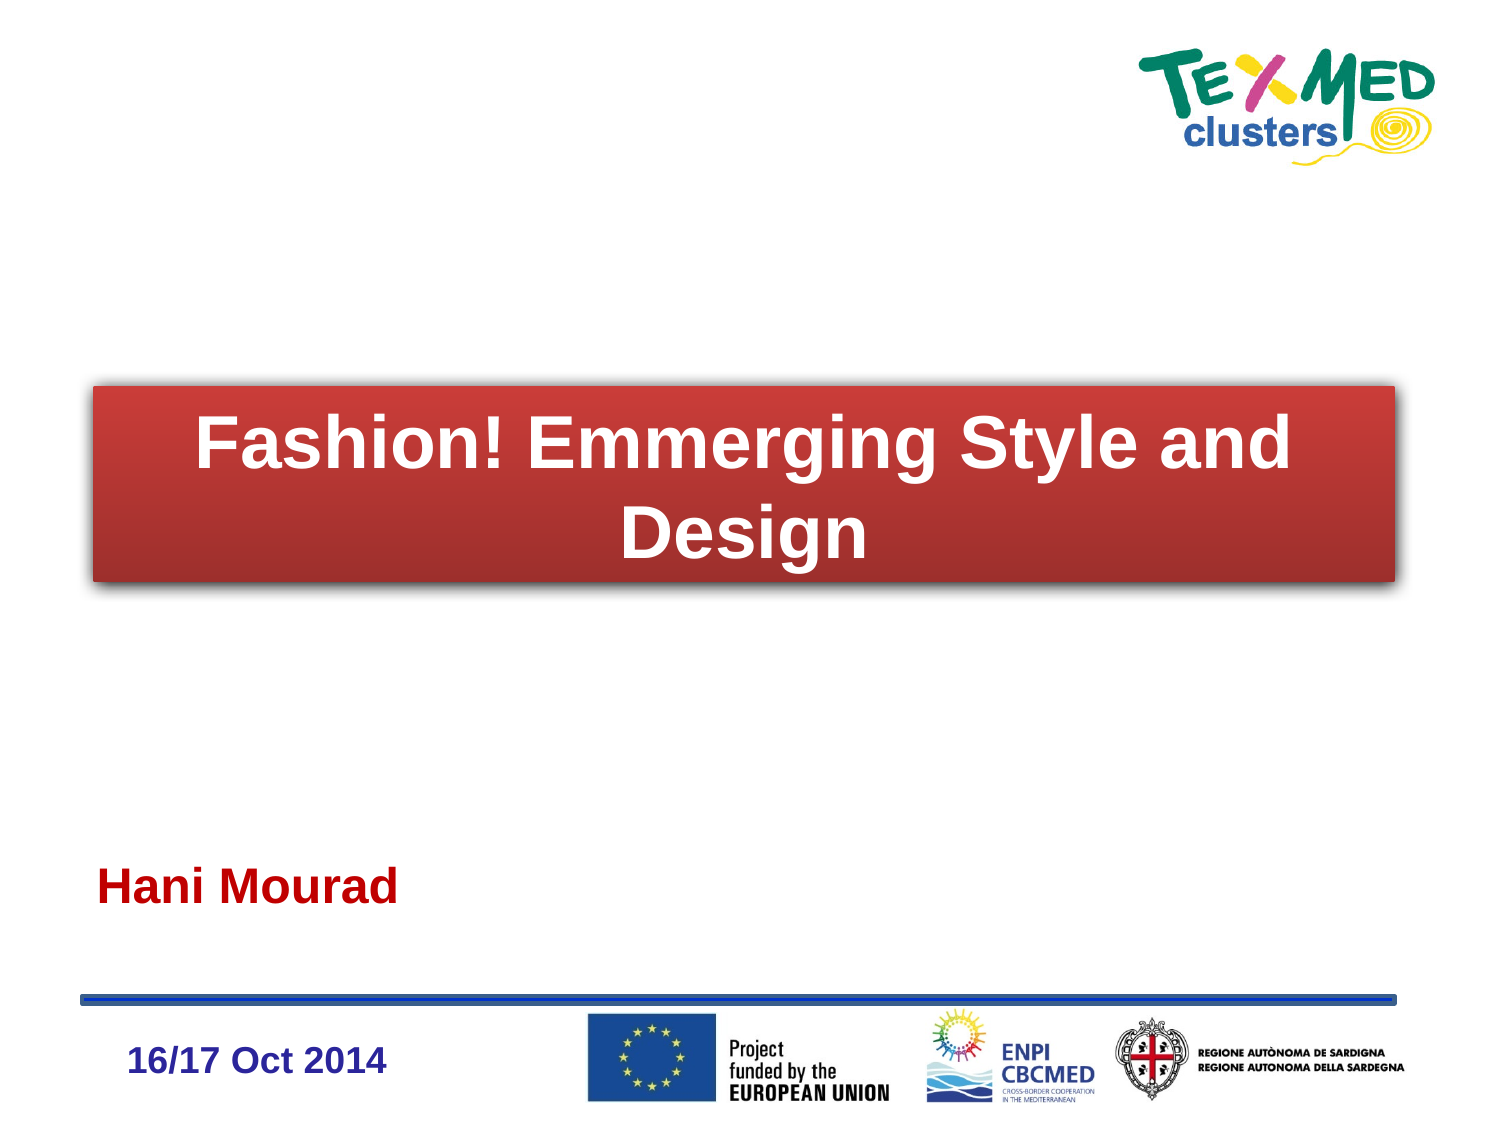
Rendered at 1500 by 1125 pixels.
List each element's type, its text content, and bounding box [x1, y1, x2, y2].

picture [1113, 1014, 1407, 1103]
picture [585, 1012, 891, 1103]
text_box Fashion! Emmerging Style and Design [93, 386, 1395, 582]
text_box Hani Mourad [81, 845, 1371, 921]
text_box [80, 994, 1397, 1006]
text_box 16/17 Oct 2014 [112, 1028, 491, 1088]
picture [925, 1007, 1095, 1103]
picture [1129, 34, 1442, 176]
